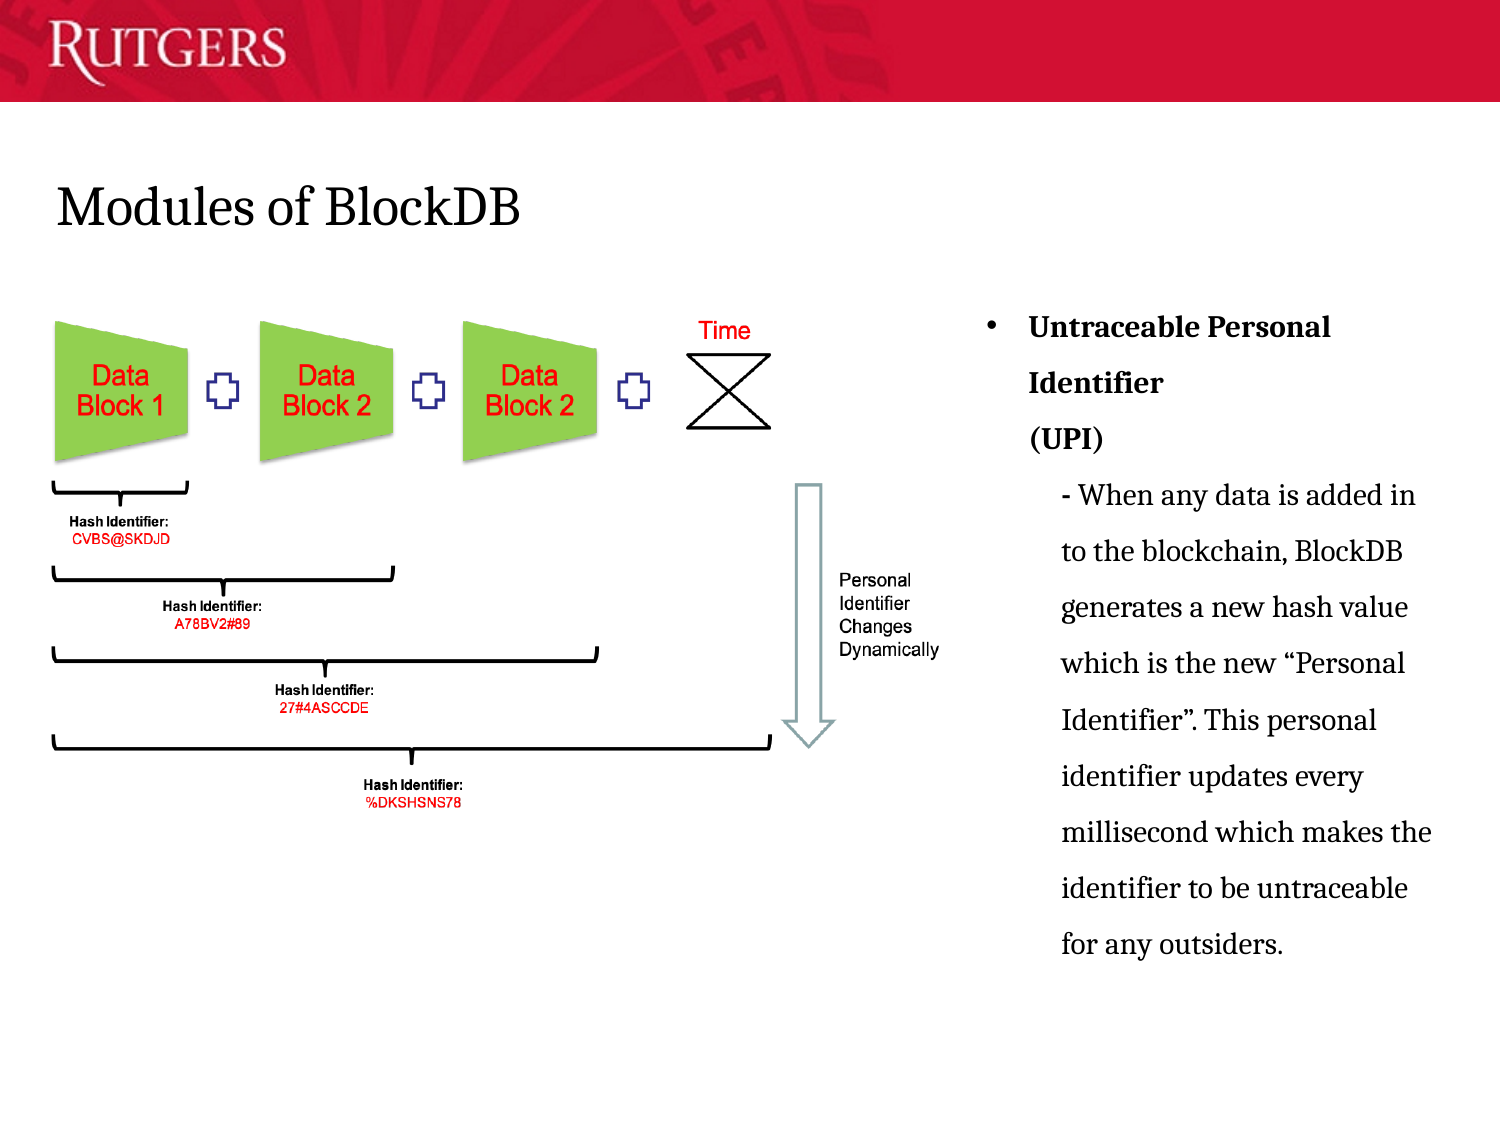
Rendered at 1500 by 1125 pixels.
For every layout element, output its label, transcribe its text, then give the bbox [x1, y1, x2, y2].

picture [0, 0, 1500, 102]
text_box Untraceable Personal Identifier (UPI) - When any data is added in to the blockchain, BlockDB generates a new hash value which is the new “Personal Identifier”. This personal identifier updates every millisecond which makes the identifier to be untraceable for any outsiders. [971, 279, 1459, 1025]
title Modules of BlockDB [41, 171, 1426, 234]
picture [49, 305, 950, 819]
